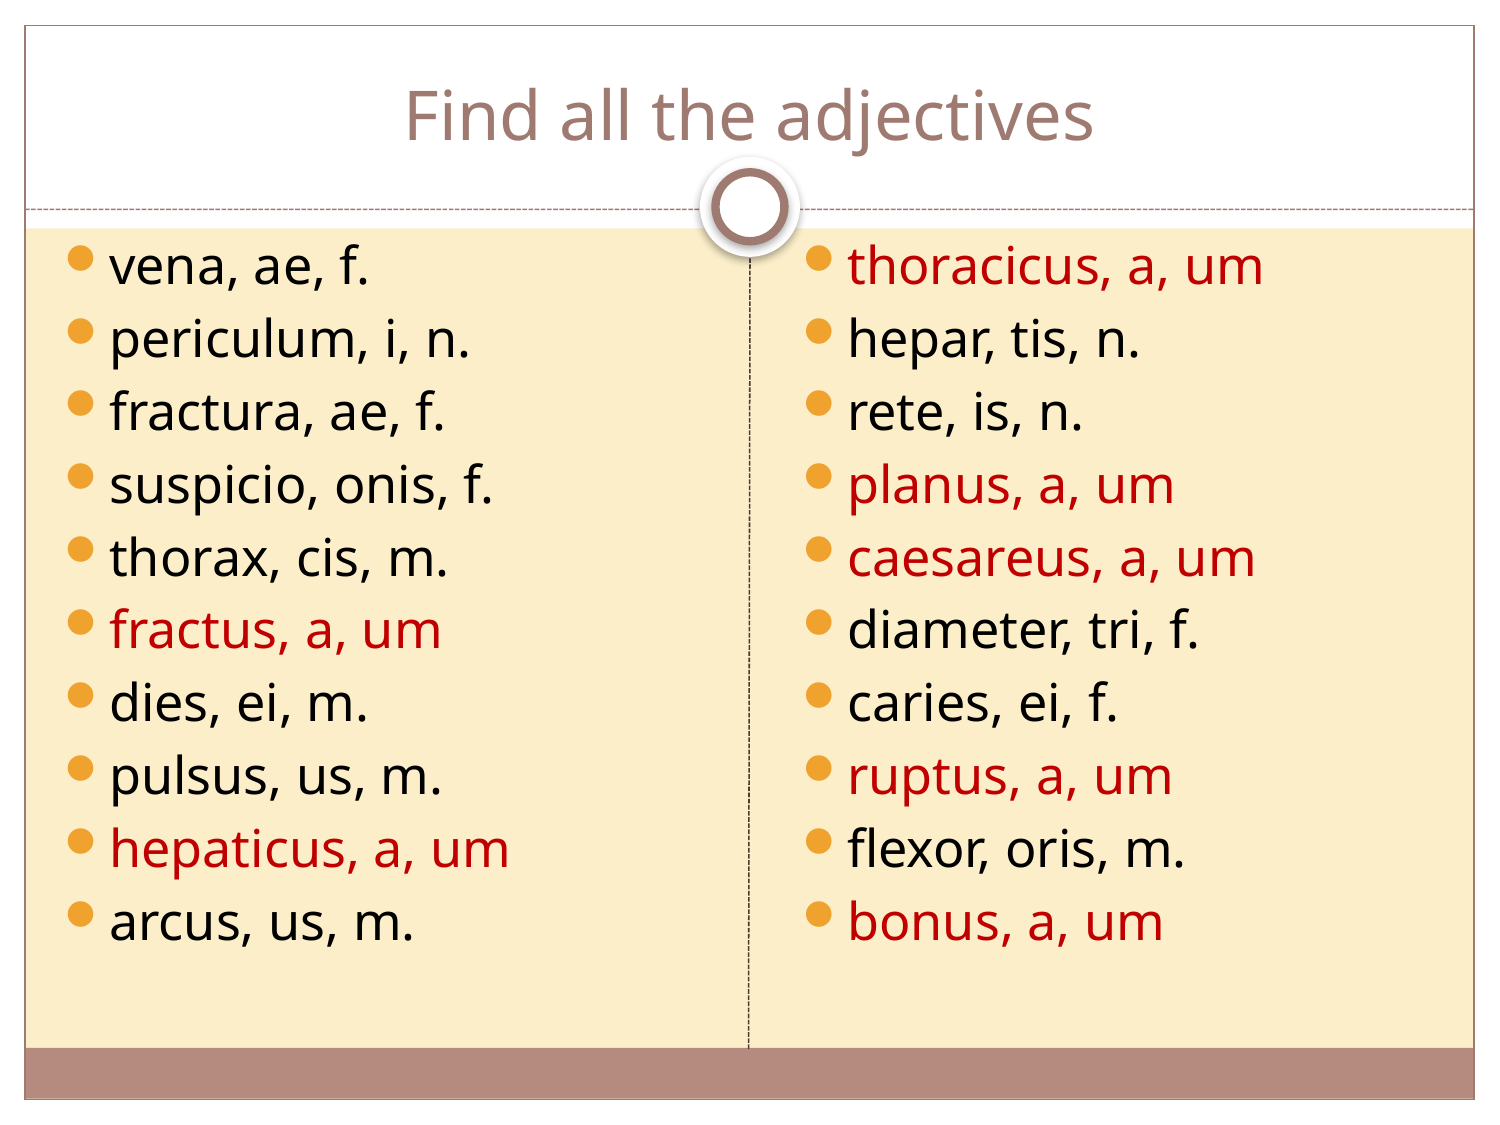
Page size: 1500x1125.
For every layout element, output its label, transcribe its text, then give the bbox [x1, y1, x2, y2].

list thoracicus, a, um hepar, tis, n. rete, is, n. planus, a, um caesareus, a, um diameter, tri, f. caries, ei, f. ruptus, a, um flexor, oris, m. bonus, a, um [787, 224, 1450, 993]
list vena, ae, f. periculum, i, n. fractura, ae, f. suspicio, onis, f. thorax, cis, m. fractus, a, um dies, ei, m. pulsus, us, m. hepaticus, a, um arcus, us, m. [49, 224, 712, 993]
title Find all the adjectives [49, 37, 1450, 162]
